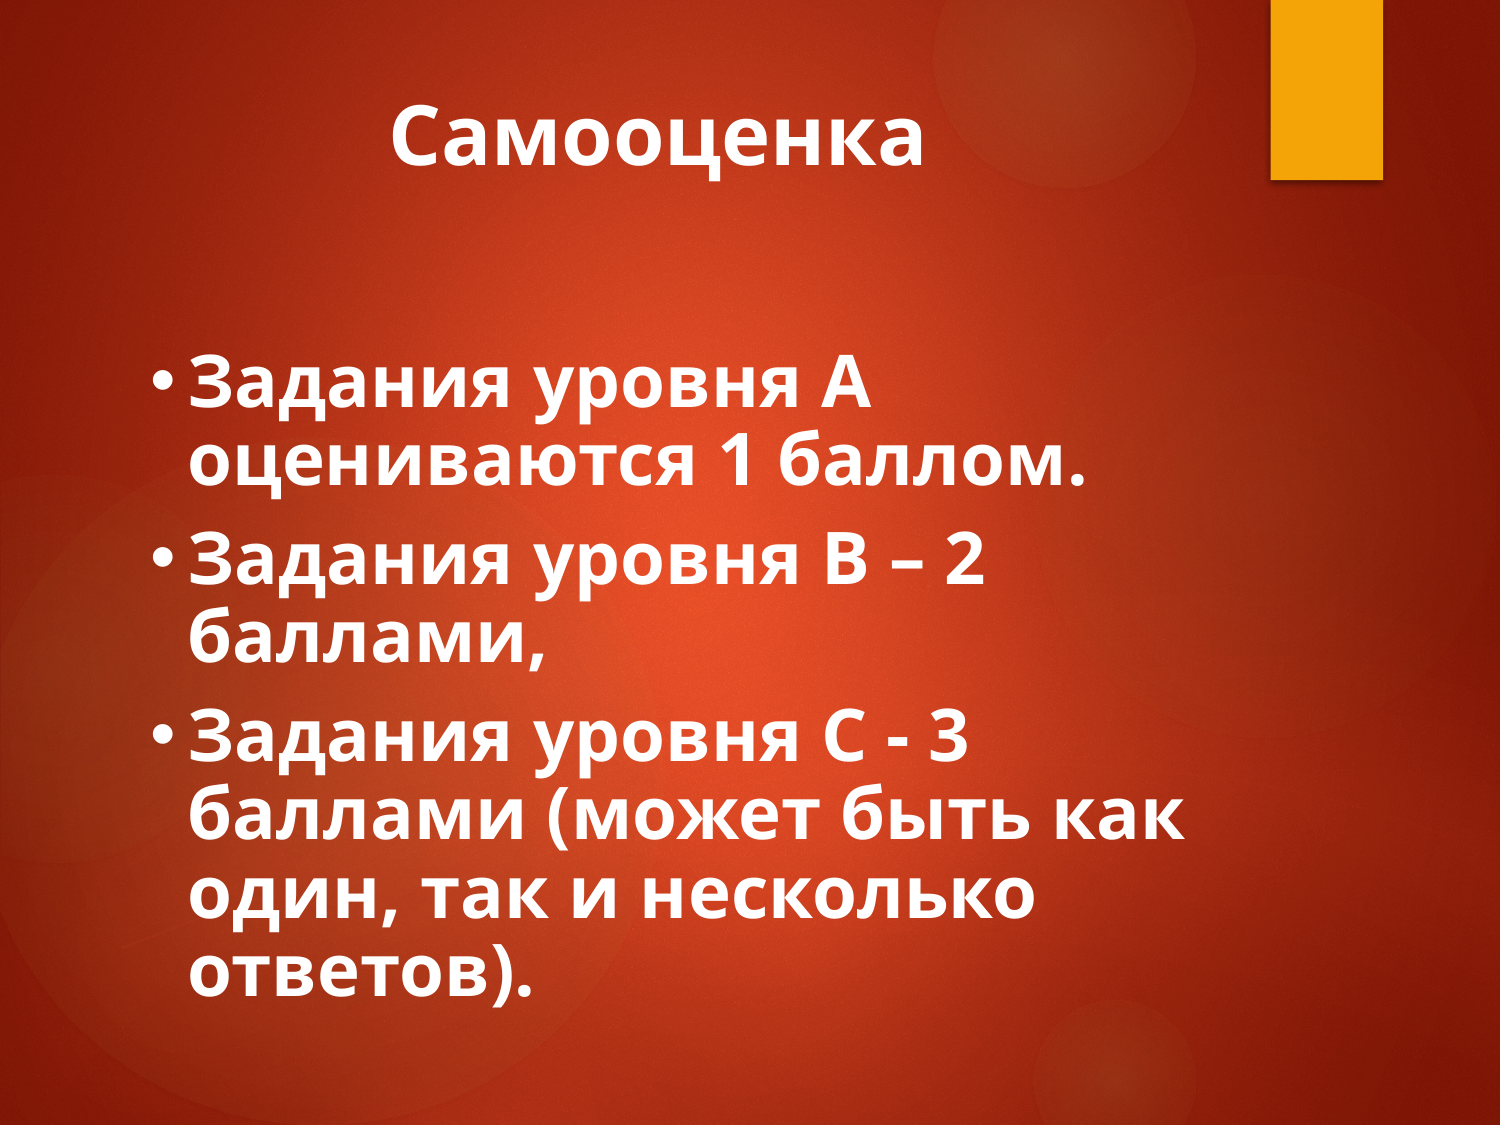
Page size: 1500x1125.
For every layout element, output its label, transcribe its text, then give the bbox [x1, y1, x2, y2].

list Задания уровня А оцениваются 1 баллом. Задания уровня В – 2 баллами, Задания уровня С - 3 баллами (может быть как один, так и несколько ответов). [135, 336, 1237, 1025]
title Самооценка [79, 74, 1237, 304]
